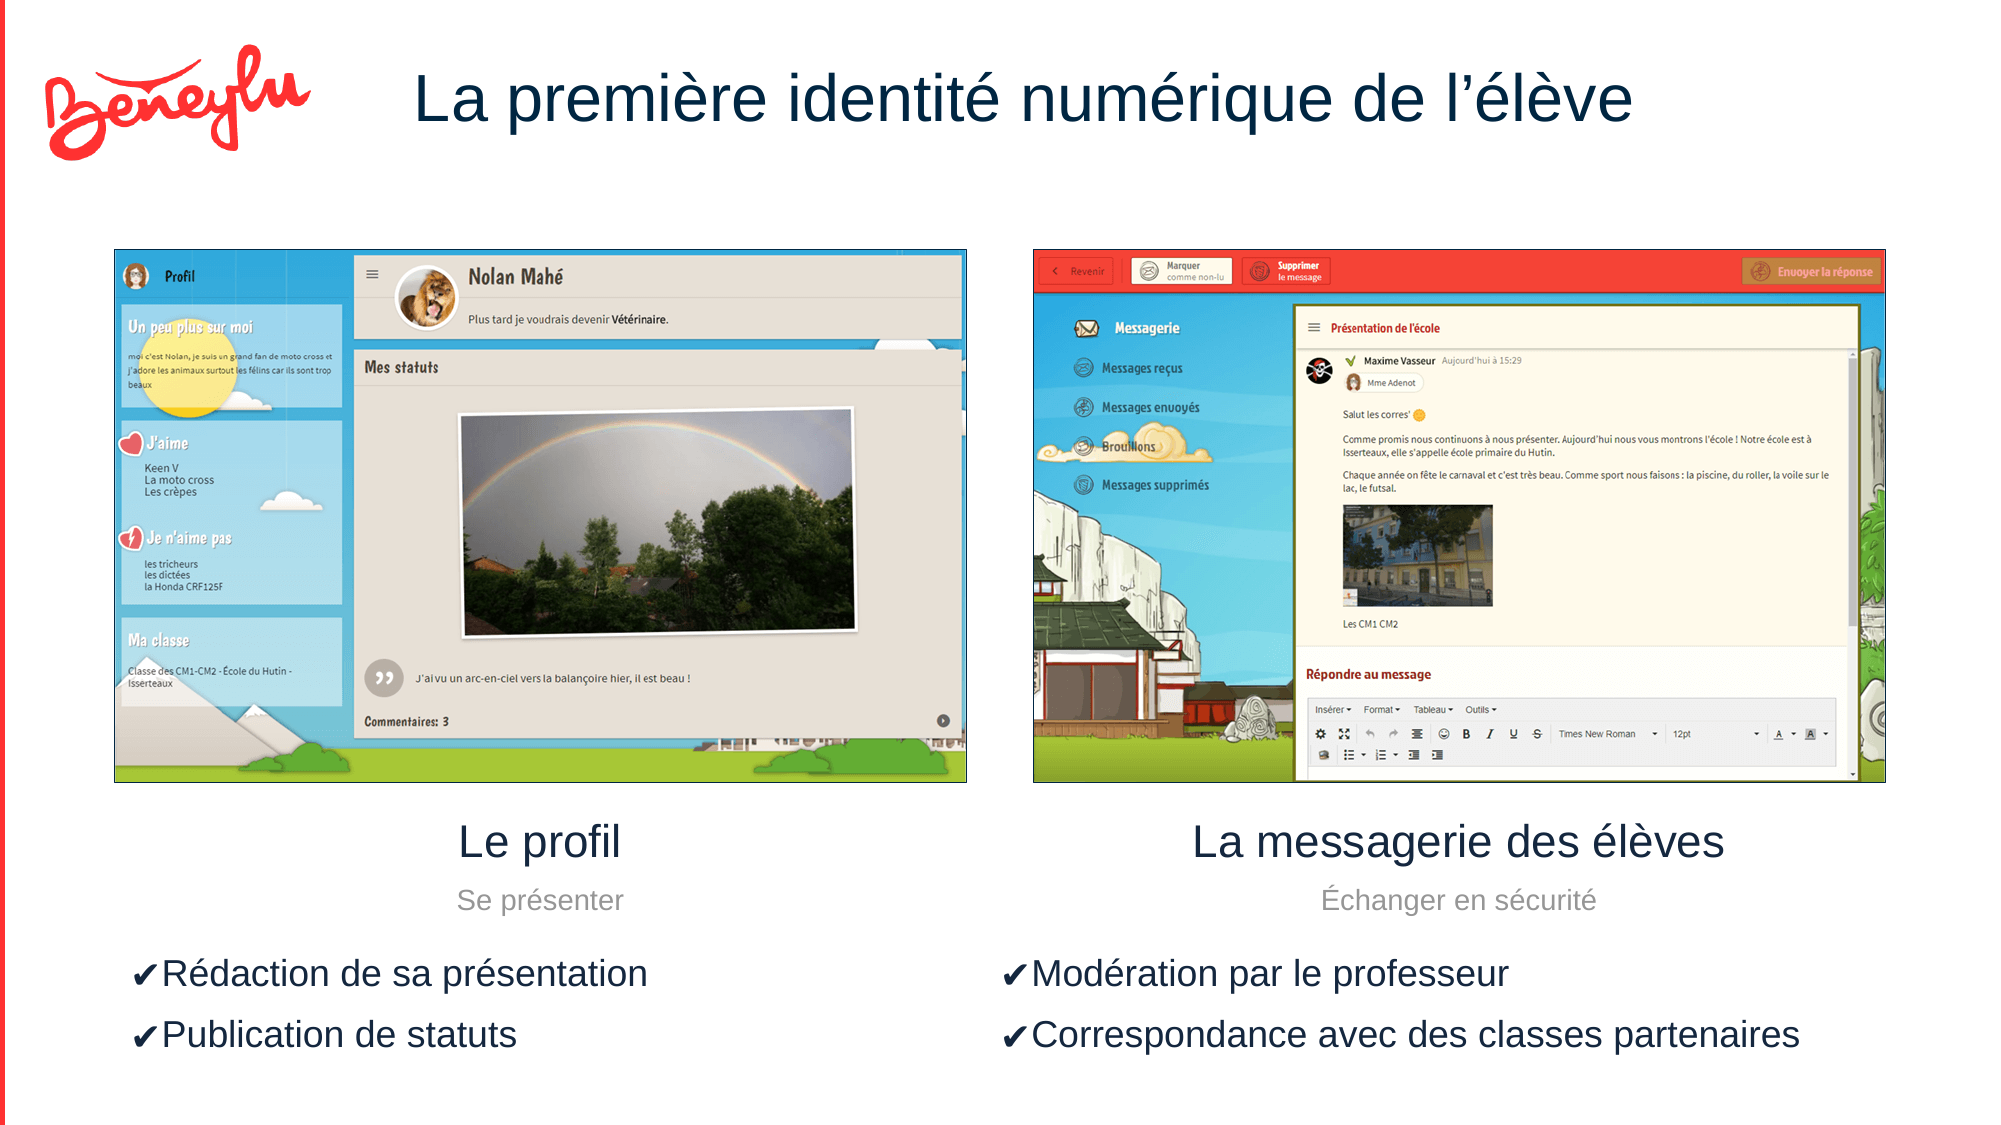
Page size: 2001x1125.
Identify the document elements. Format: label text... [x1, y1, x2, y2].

list La messagerie des élèves [1034, 810, 1885, 877]
list Le profil [115, 810, 966, 877]
list Se présenter [115, 877, 966, 1125]
title La première identité numérique de l’élève [354, 27, 2000, 173]
picture [5, 0, 355, 207]
picture [1033, 250, 1885, 783]
picture [114, 250, 966, 783]
list Rédaction de sa présentation Publication de statuts Modération par le professeur Correspondance avec des classes partenaires [966, 946, 1034, 1066]
list Échanger en sécurité [1034, 877, 1885, 1125]
